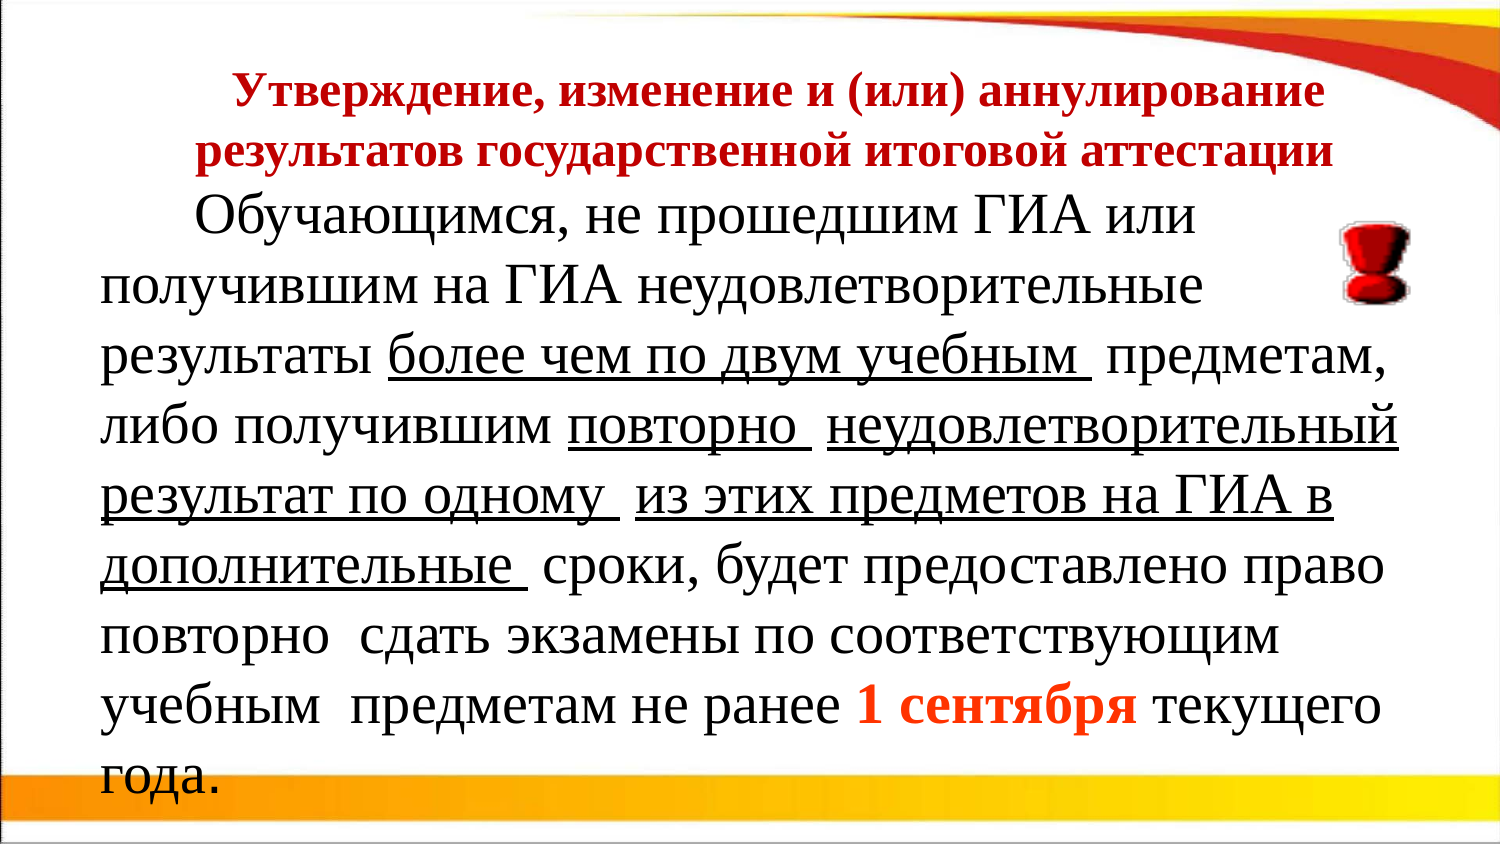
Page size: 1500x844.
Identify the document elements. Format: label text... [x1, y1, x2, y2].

picture [0, 0, 1500, 844]
text_box [1305, 80, 1451, 340]
title Утверждение, изменение и (или) аннулирование результатов государственной итоговой аттестации [17, 28, 1361, 178]
text_box Обучающимся, не прошедшим ГИА или получившим на ГИА неудовлетворительные результаты более чем по двум учебным предметам, либо получившим повторно неудовлетворительный результат по одному из этих предметов на ГИА в дополнительные сроки, будет предоставлено право повторно сдать экзамены по соответствующим учебным предметам не ранее 1 сентября текущего года. [98, 173, 1440, 806]
